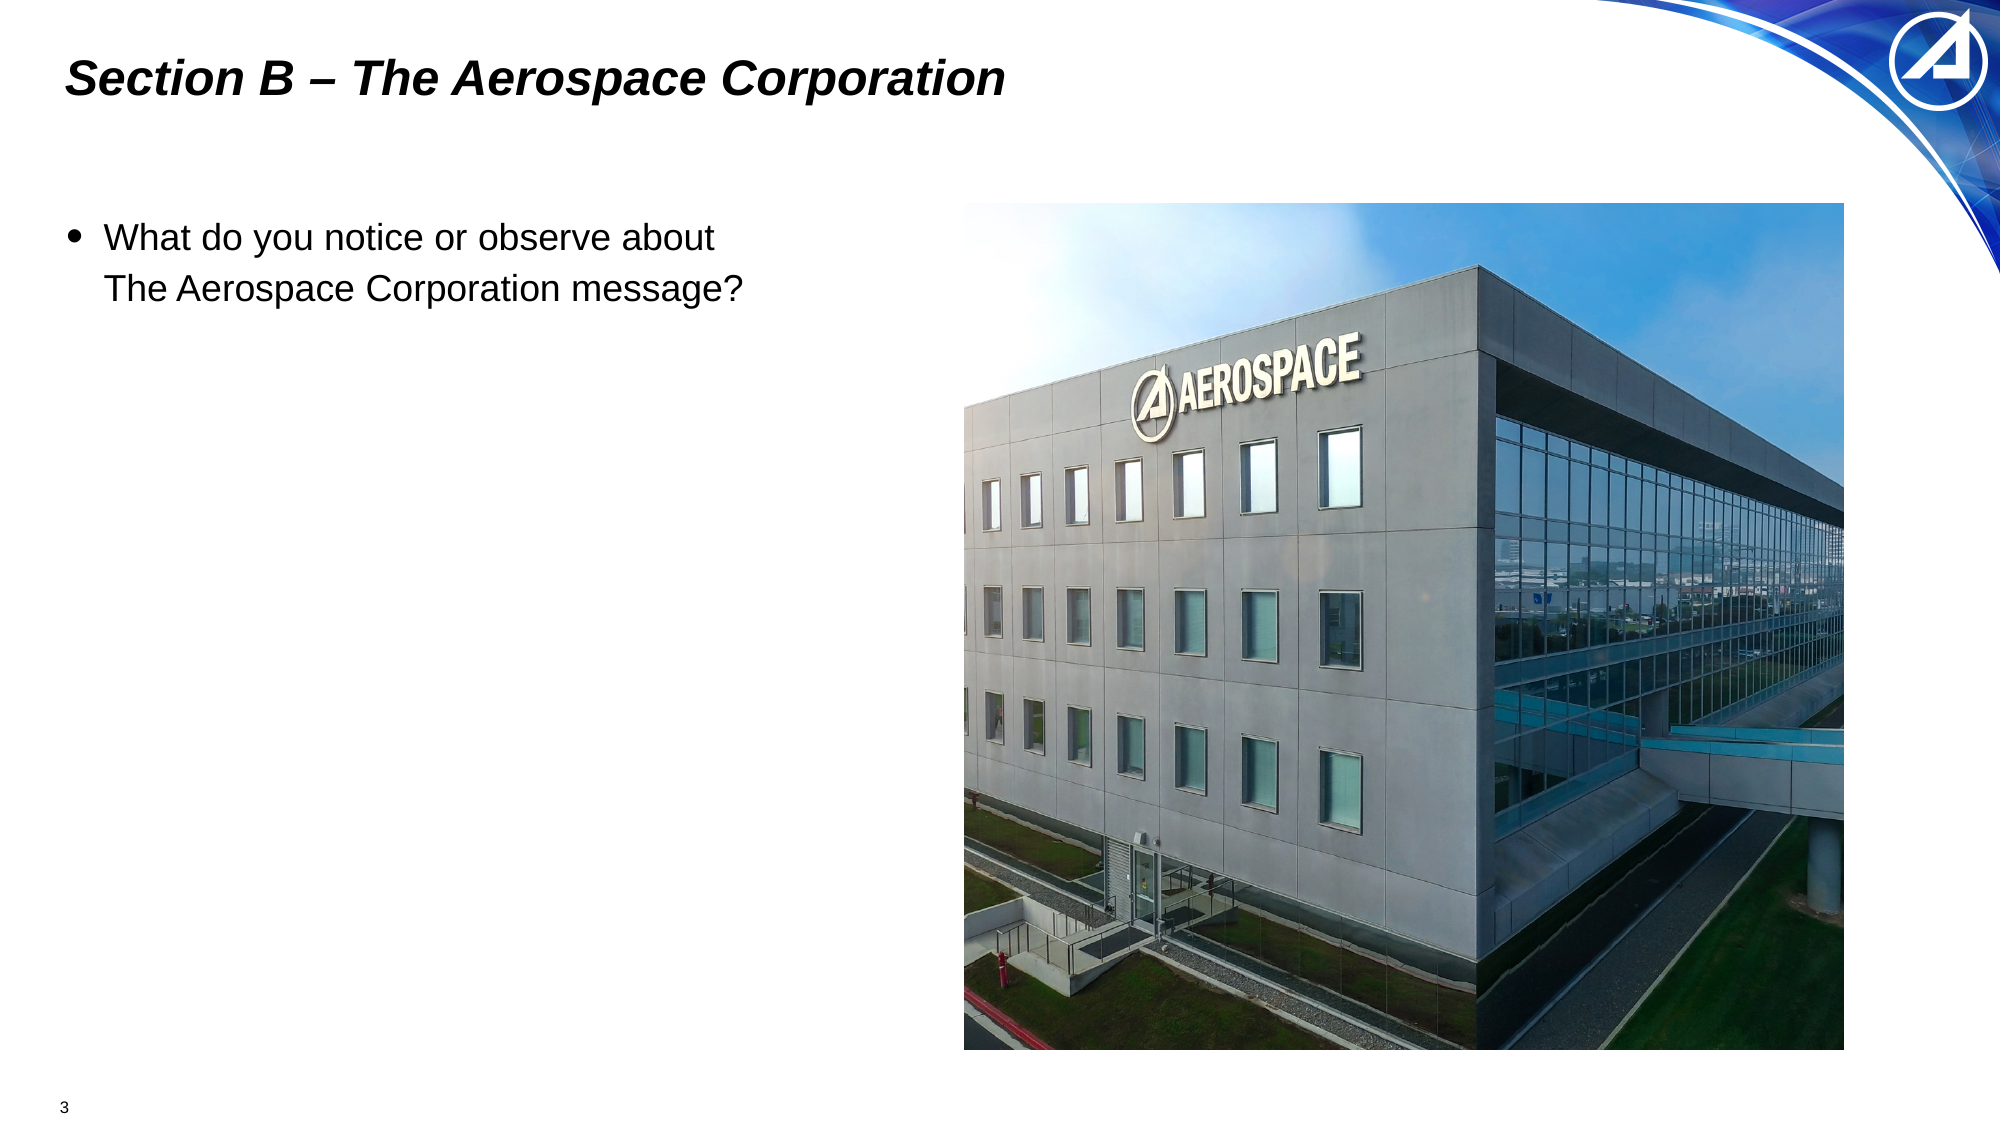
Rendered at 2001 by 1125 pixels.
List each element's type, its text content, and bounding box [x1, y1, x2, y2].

title Section B – The Aerospace Corporation [50, 38, 1780, 134]
list What do you notice or observe about The Aerospace Corporation message? [50, 201, 964, 989]
picture [0, 0, 2000, 1125]
